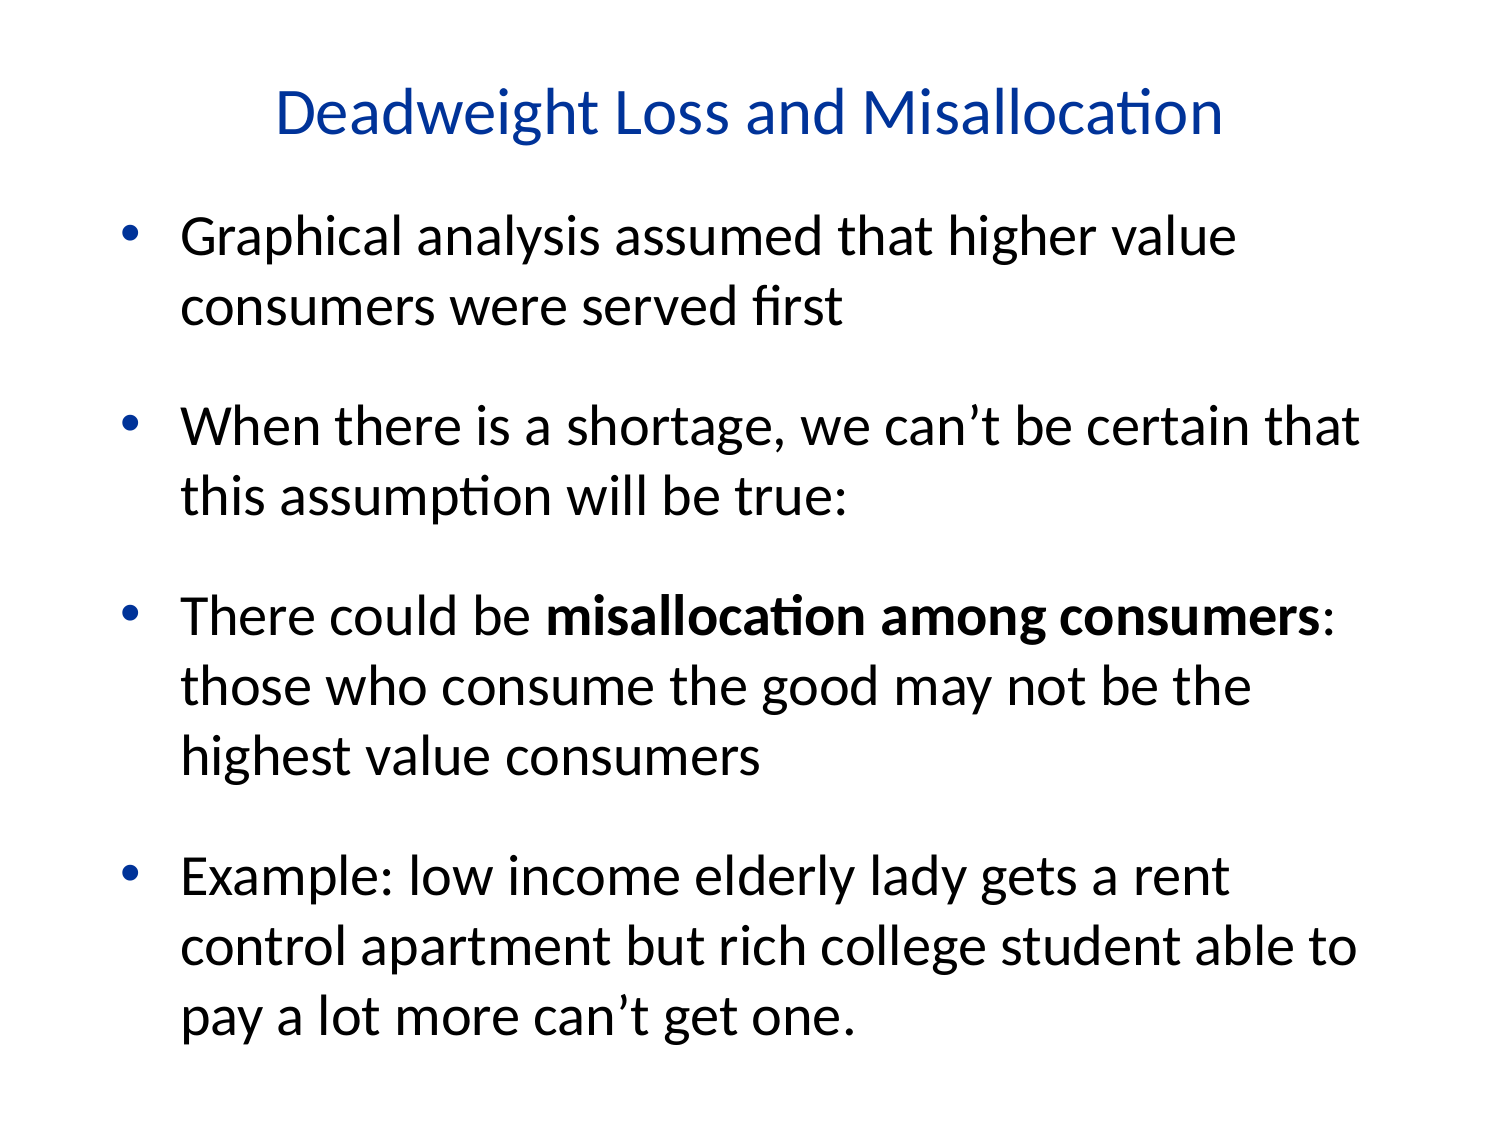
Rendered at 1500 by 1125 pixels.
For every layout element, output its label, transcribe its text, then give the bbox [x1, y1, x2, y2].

list Deadweight Loss and Misallocation Graphical analysis assumed that higher value consumers were served first When there is a shortage, we can’t be certain that this assumption will be true: There could be misallocation among consumers: those who consume the good may not be the highest value consumers Example: low income elderly lady gets a rent control apartment but rich college student able to pay a lot more can’t get one. [105, 67, 1395, 1058]
